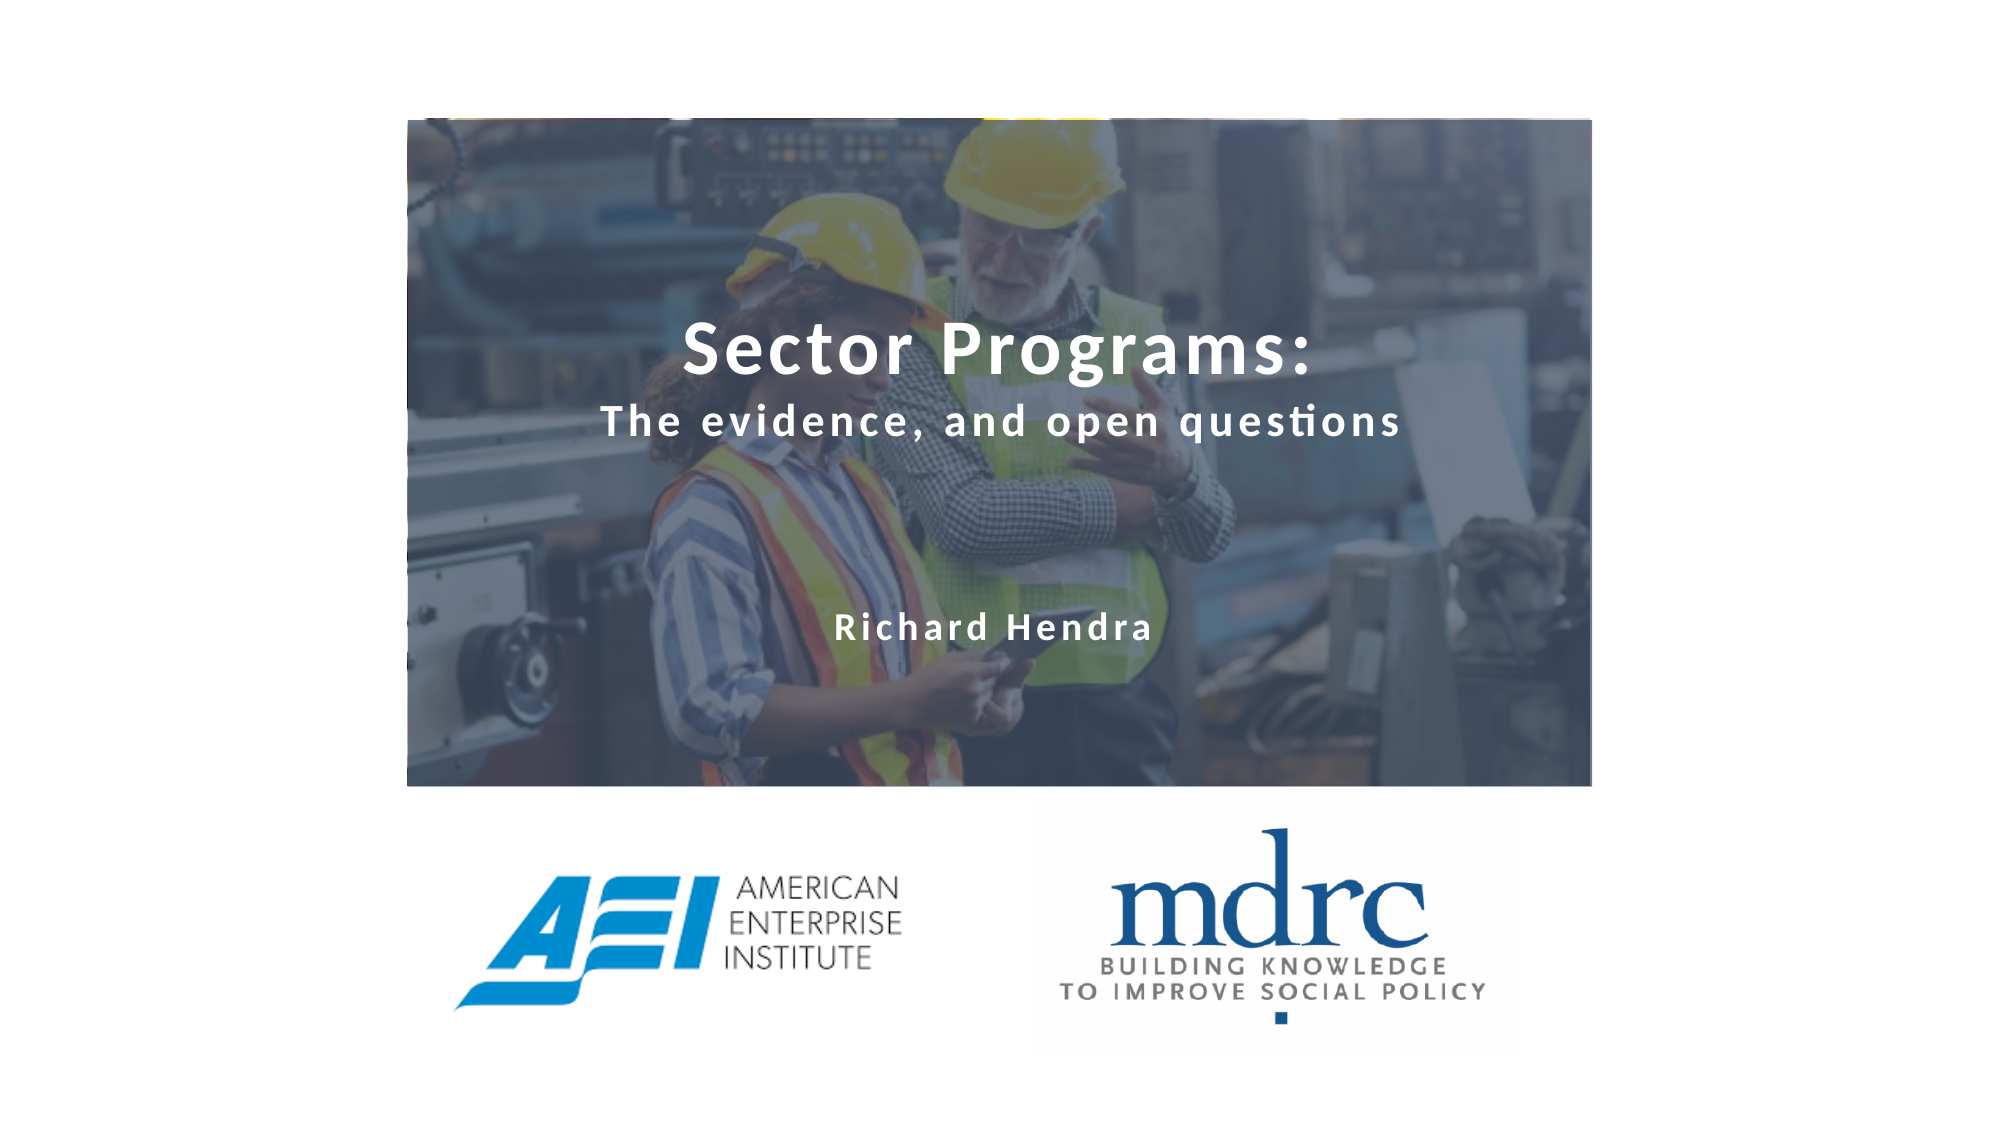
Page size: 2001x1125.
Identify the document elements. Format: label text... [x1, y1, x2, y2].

picture [407, 830, 947, 1059]
picture [407, 118, 1590, 786]
picture [1030, 795, 1518, 1053]
text_box Sector Programs: The evidence, and open questions [407, 119, 1593, 788]
